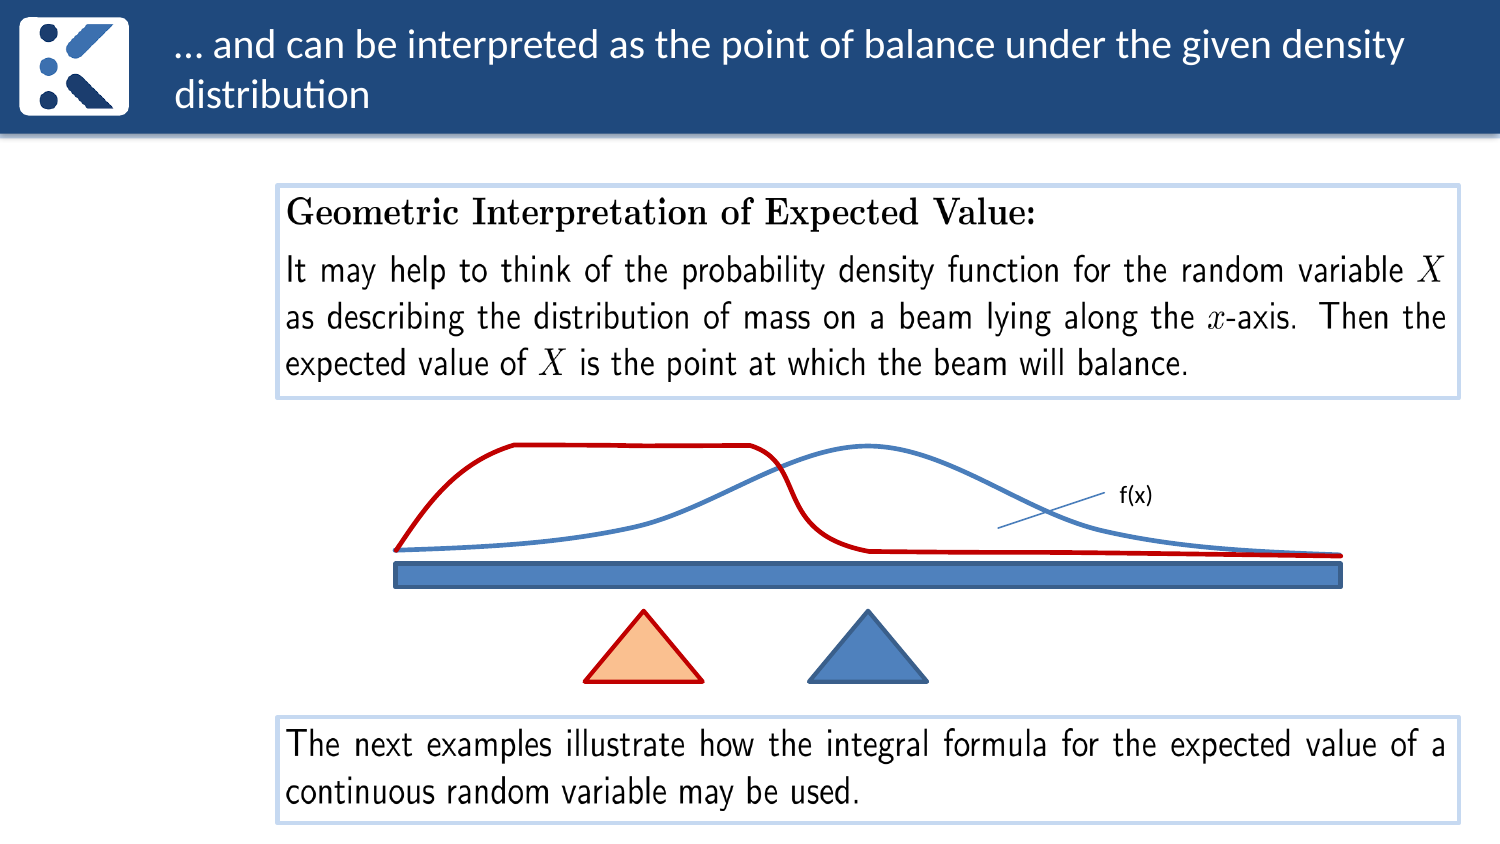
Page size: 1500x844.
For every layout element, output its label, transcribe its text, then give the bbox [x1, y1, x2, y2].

text_box [807, 608, 930, 684]
text_box [275, 715, 1461, 825]
picture [285, 728, 1444, 811]
picture [285, 197, 1446, 383]
text_box [781, 445, 1341, 555]
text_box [997, 492, 1105, 529]
text_box [275, 183, 1461, 400]
text_box [393, 561, 1343, 589]
picture [27, 18, 122, 115]
text_box f(x) [1104, 471, 1169, 516]
title … and can be interpreted as the point of balance under the given density distribution [159, 8, 1483, 126]
text_box [395, 444, 1342, 557]
text_box [582, 608, 705, 684]
